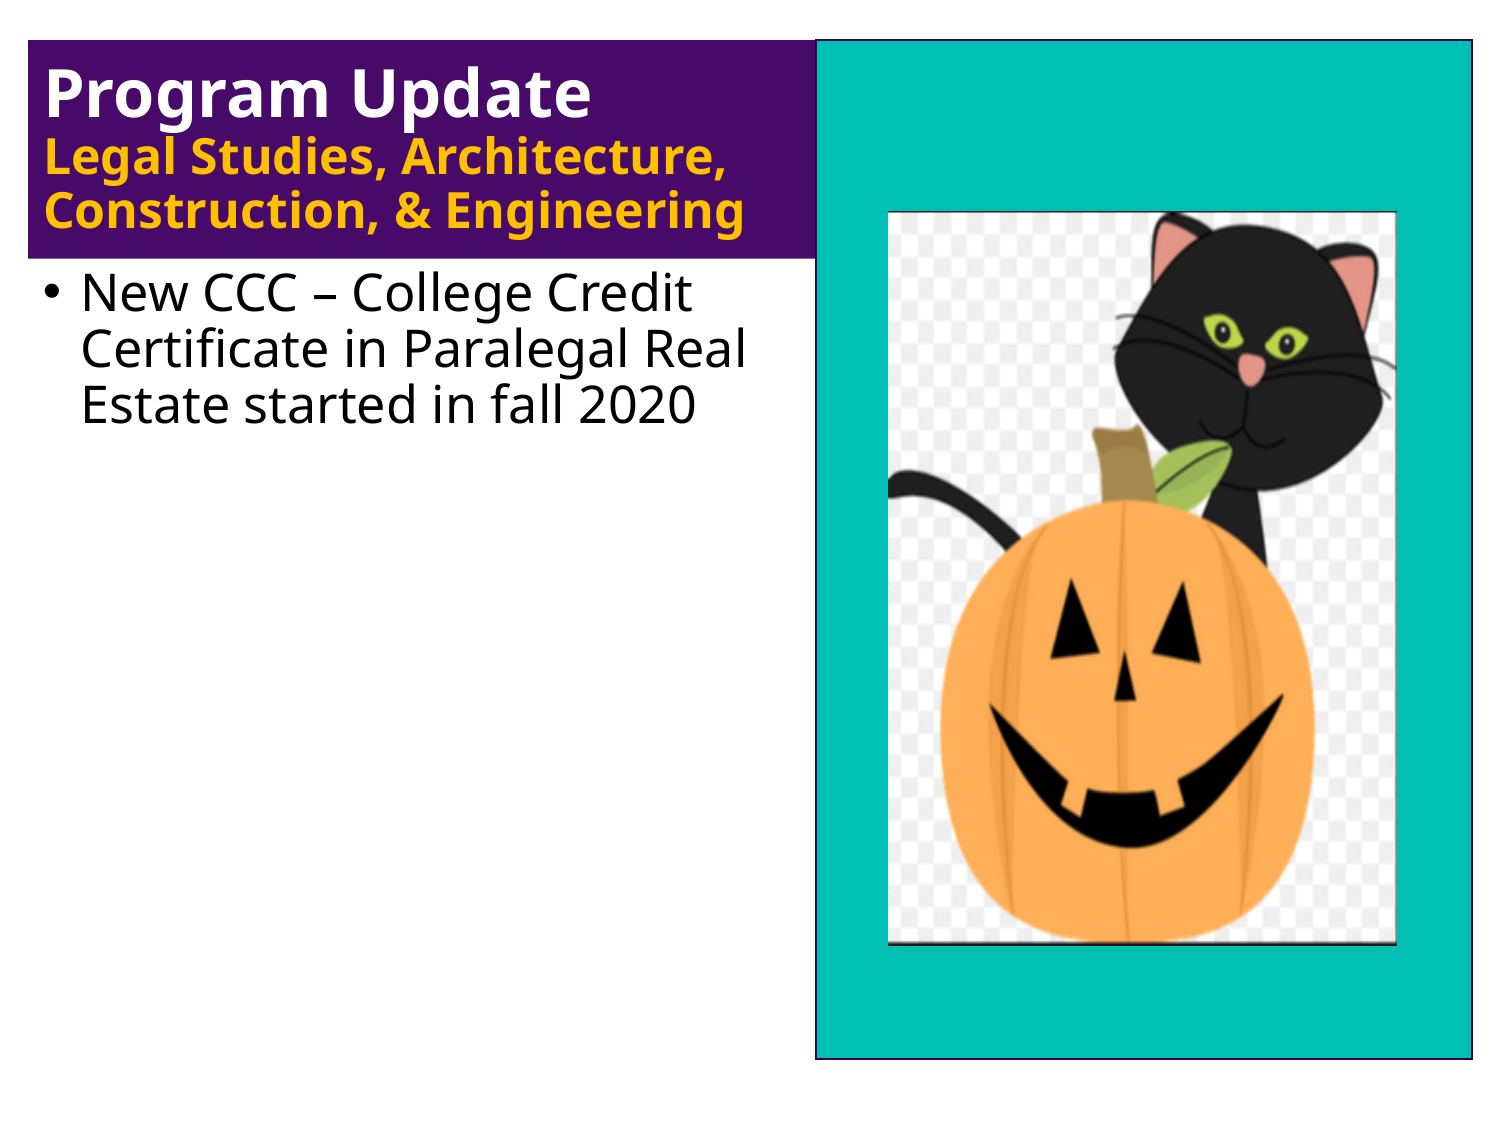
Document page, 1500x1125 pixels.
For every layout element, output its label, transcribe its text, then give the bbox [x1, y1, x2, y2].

text_box New CCC – College Credit Certificate in Paralegal Real Estate started in fall 2020 [28, 258, 816, 1090]
title Program Update Legal Studies, Architecture, Construction, & Engineering [28, 40, 815, 258]
text_box Picture Here [815, 40, 1472, 1060]
picture [888, 211, 1397, 946]
